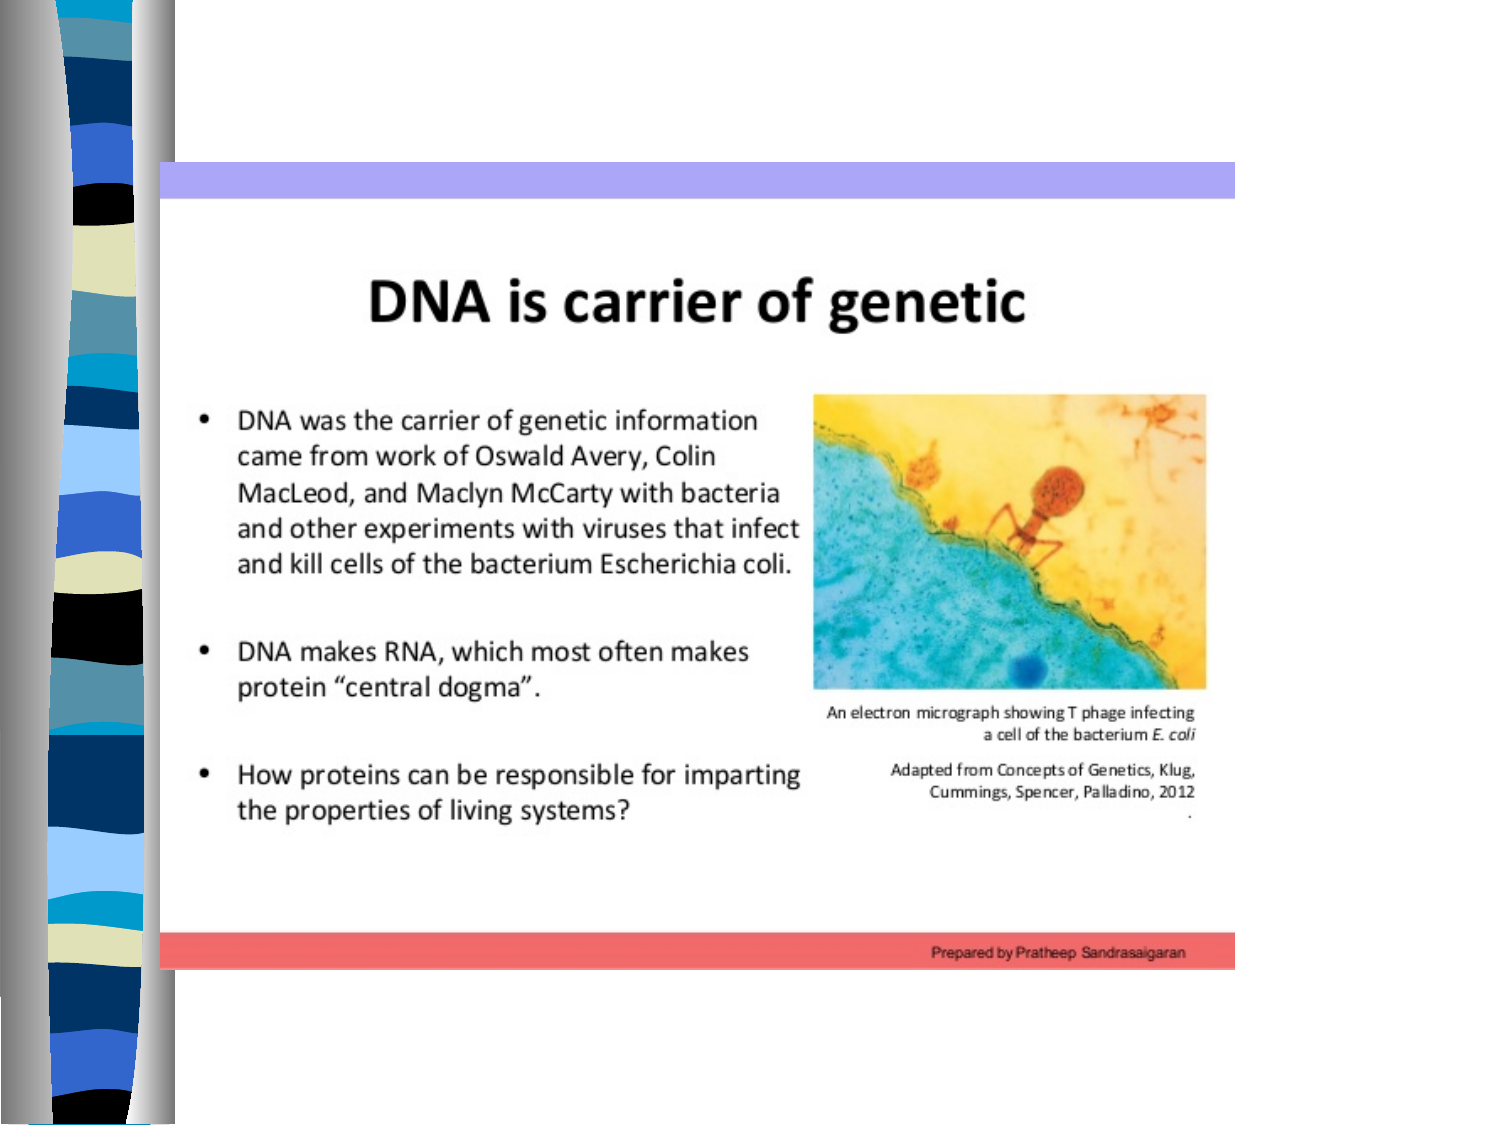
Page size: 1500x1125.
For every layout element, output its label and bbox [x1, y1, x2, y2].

picture [159, 162, 1235, 970]
